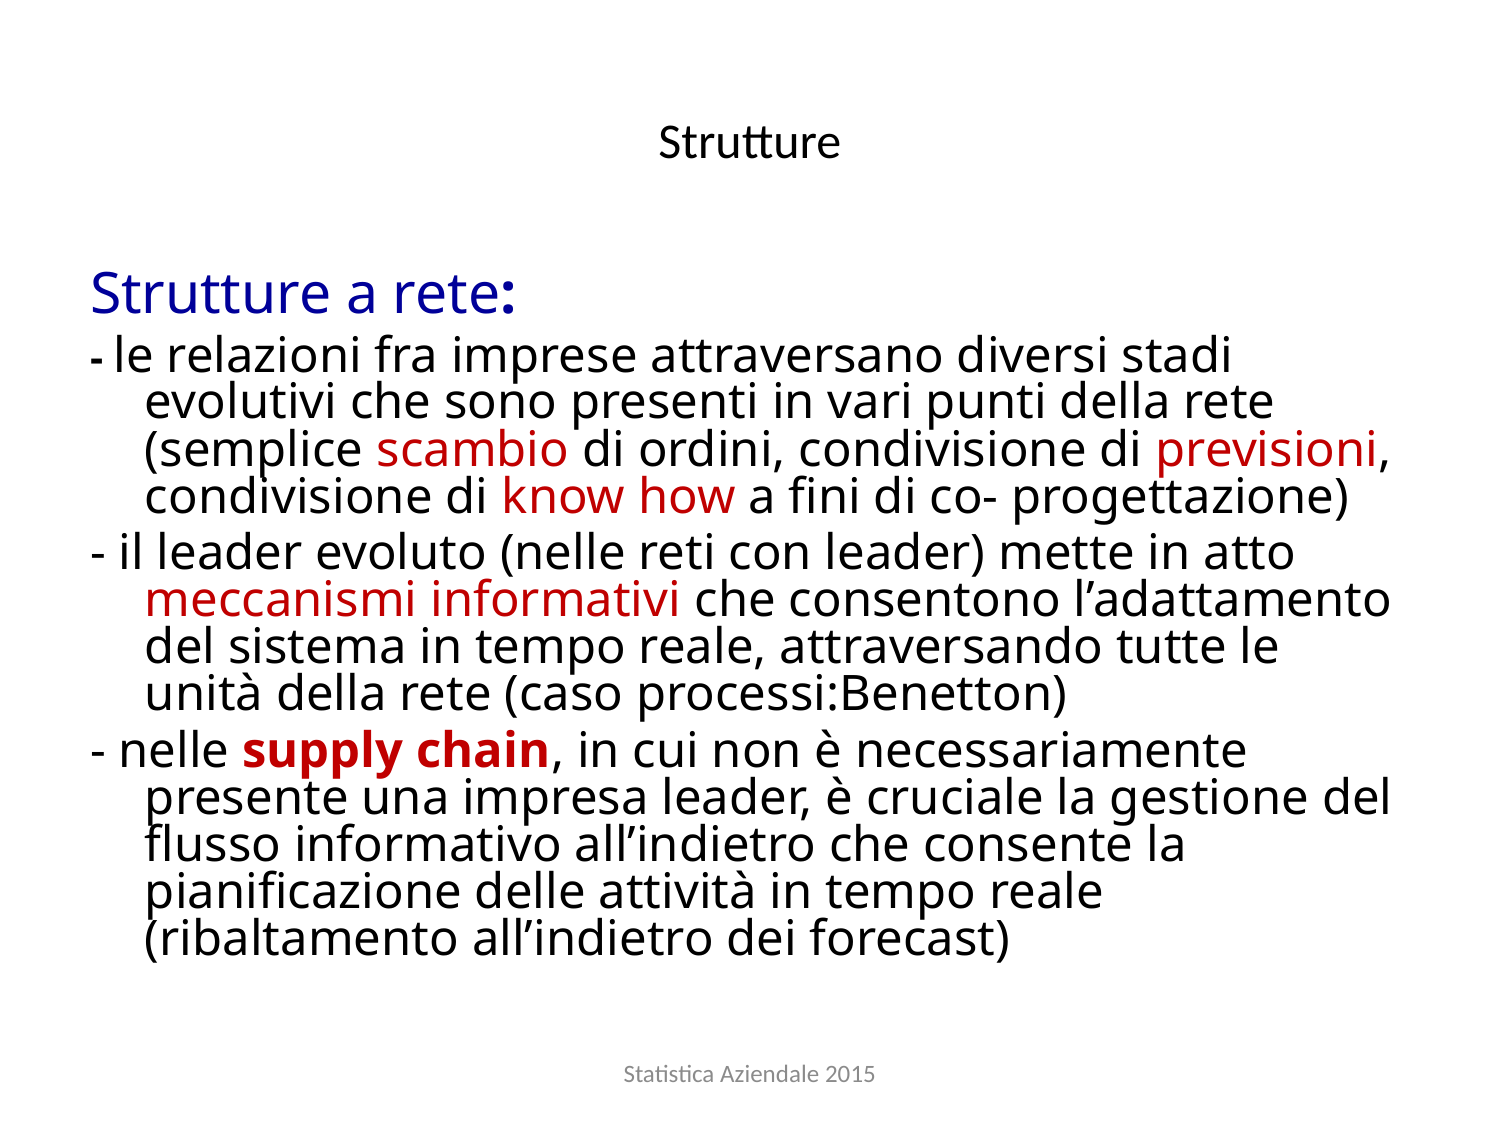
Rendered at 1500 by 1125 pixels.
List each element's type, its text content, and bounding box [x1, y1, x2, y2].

list Strutture a rete: - le relazioni fra imprese attraversano diversi stadi evolutivi che sono presenti in vari punti della rete (semplice scambio di ordini, condivisione di previsioni, condivisione di know how a fini di co- progettazione) - il leader evoluto (nelle reti con leader) mette in atto meccanismi informativi che consentono l’adattamento del sistema in tempo reale, attraversando tutte le unità della rete (caso processi:Benetton) - nelle supply chain, in cui non è necessariamente presente una impresa leader, è cruciale la gestione del flusso informativo all’indietro che consente la pianificazione delle attività in tempo reale (ribaltamento all’indietro dei forecast) [75, 262, 1425, 1005]
title Strutture [75, 45, 1425, 233]
footer Statistica Aziendale 2015 [512, 1042, 988, 1103]
